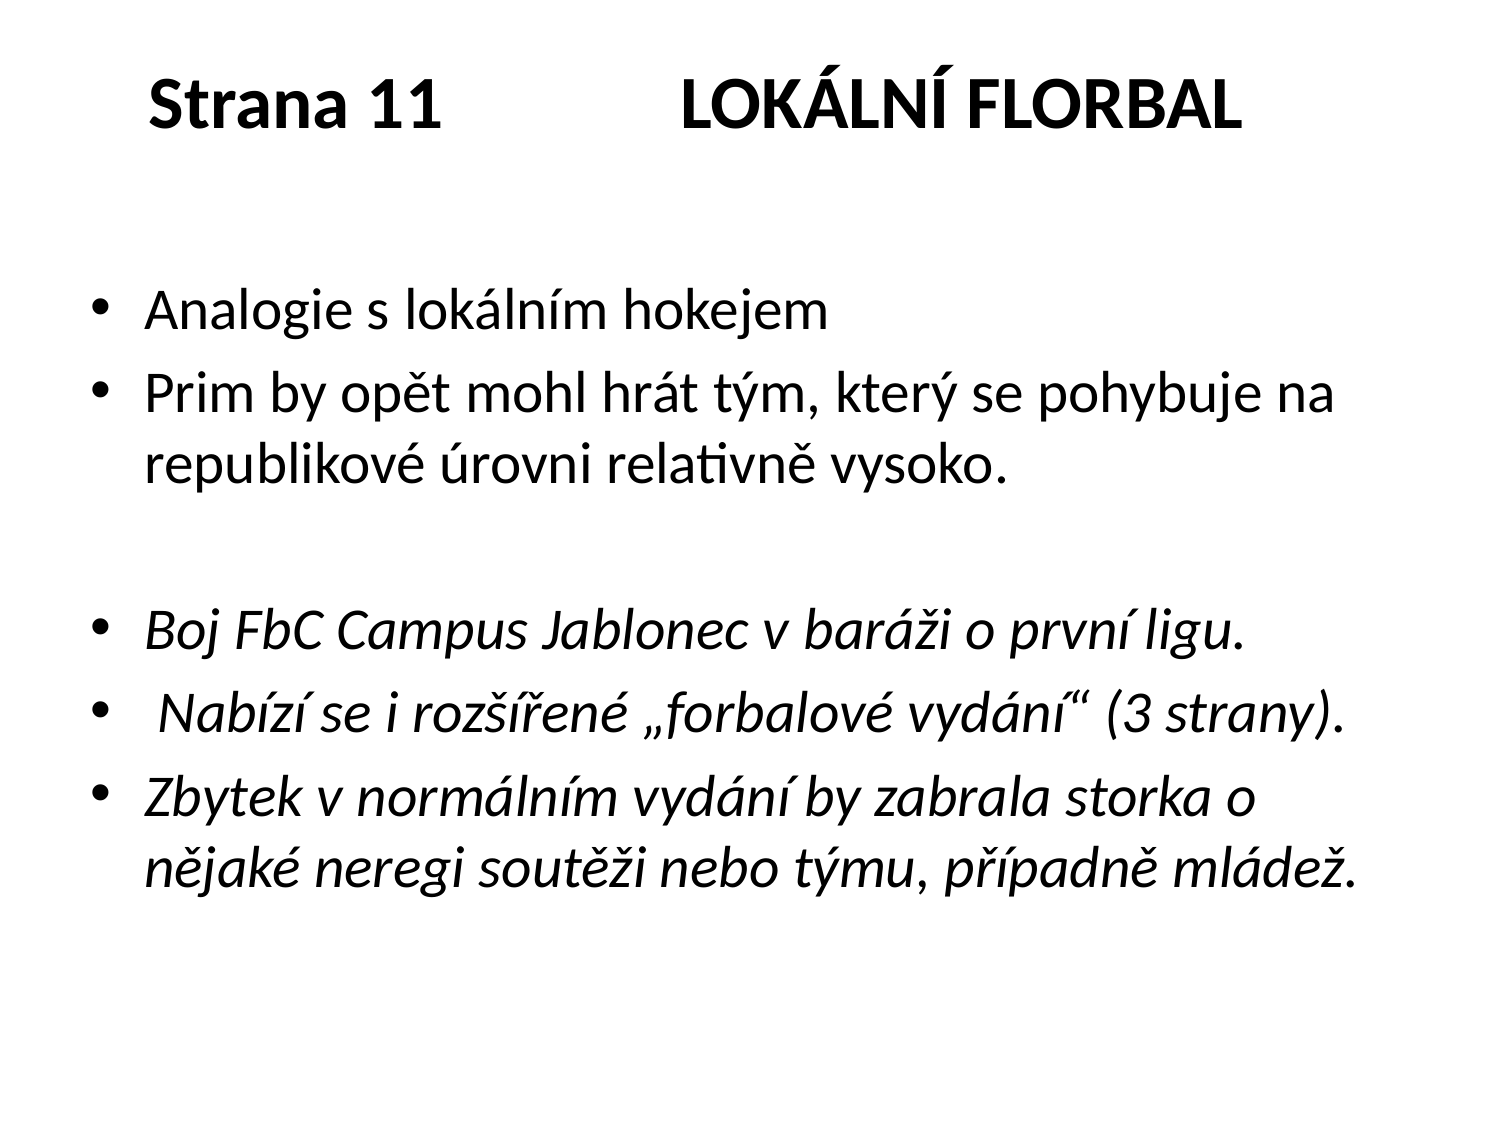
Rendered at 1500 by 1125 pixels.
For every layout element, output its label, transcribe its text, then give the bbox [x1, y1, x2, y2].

title Strana 11 LOKÁLNÍ FLORBAL [75, 45, 1336, 153]
list Analogie s lokálním hokejem Prim by opět mohl hrát tým, který se pohybuje na republikové úrovni relativně vysoko. Boj FbC Campus Jablonec v baráži o první ligu. Nabízí se i rozšířené „forbalové vydání“ (3 strany). Zbytek v normálním vydání by zabrala storka o nějaké neregi soutěži nebo týmu, případně mládež. [75, 262, 1425, 1005]
